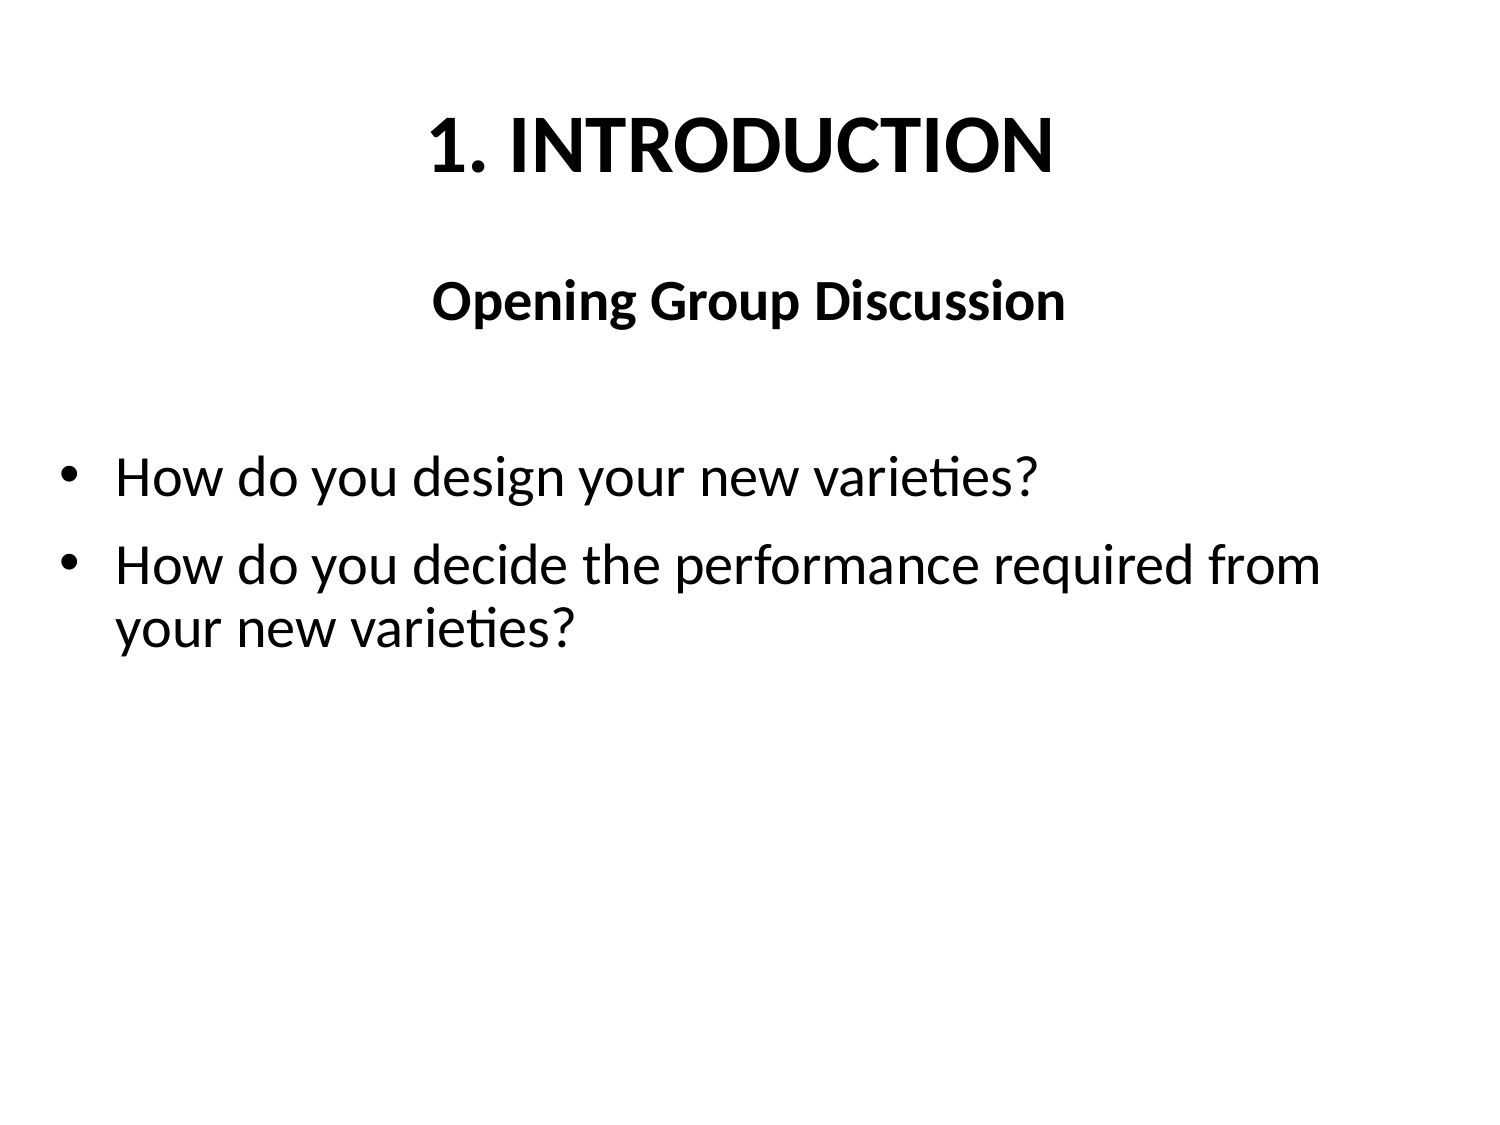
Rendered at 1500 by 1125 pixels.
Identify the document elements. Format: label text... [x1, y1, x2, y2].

list Opening Group Discussion How do you design your new varieties? How do you decide the performance required from your new varieties? [44, 262, 1456, 1057]
title 1. INTRODUCTION [75, 45, 1425, 233]
